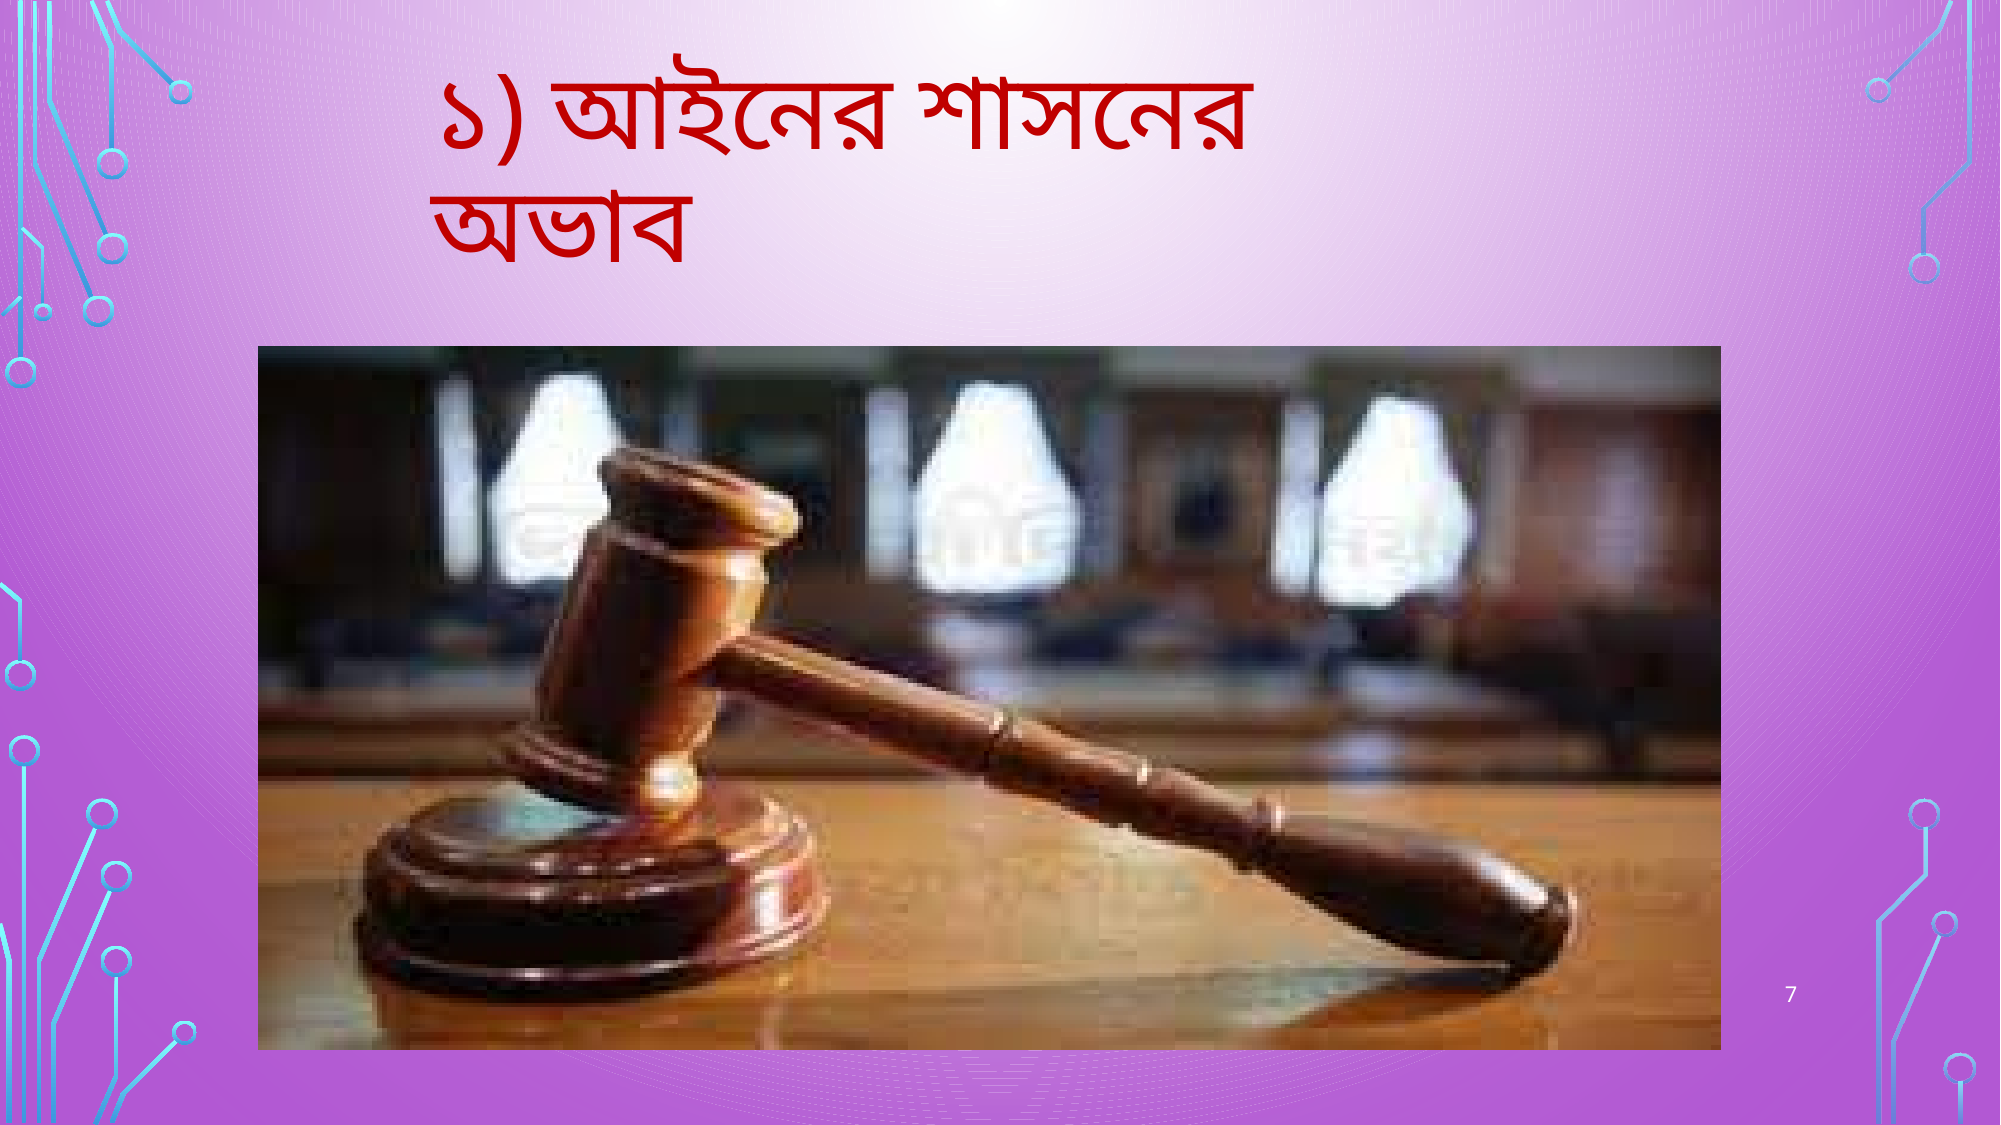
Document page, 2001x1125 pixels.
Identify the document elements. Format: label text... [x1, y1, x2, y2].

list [258, 345, 1721, 1051]
slide_number 7 [1721, 965, 1813, 1025]
title ১) আইনের শাসনের অভাব [416, 50, 1488, 294]
